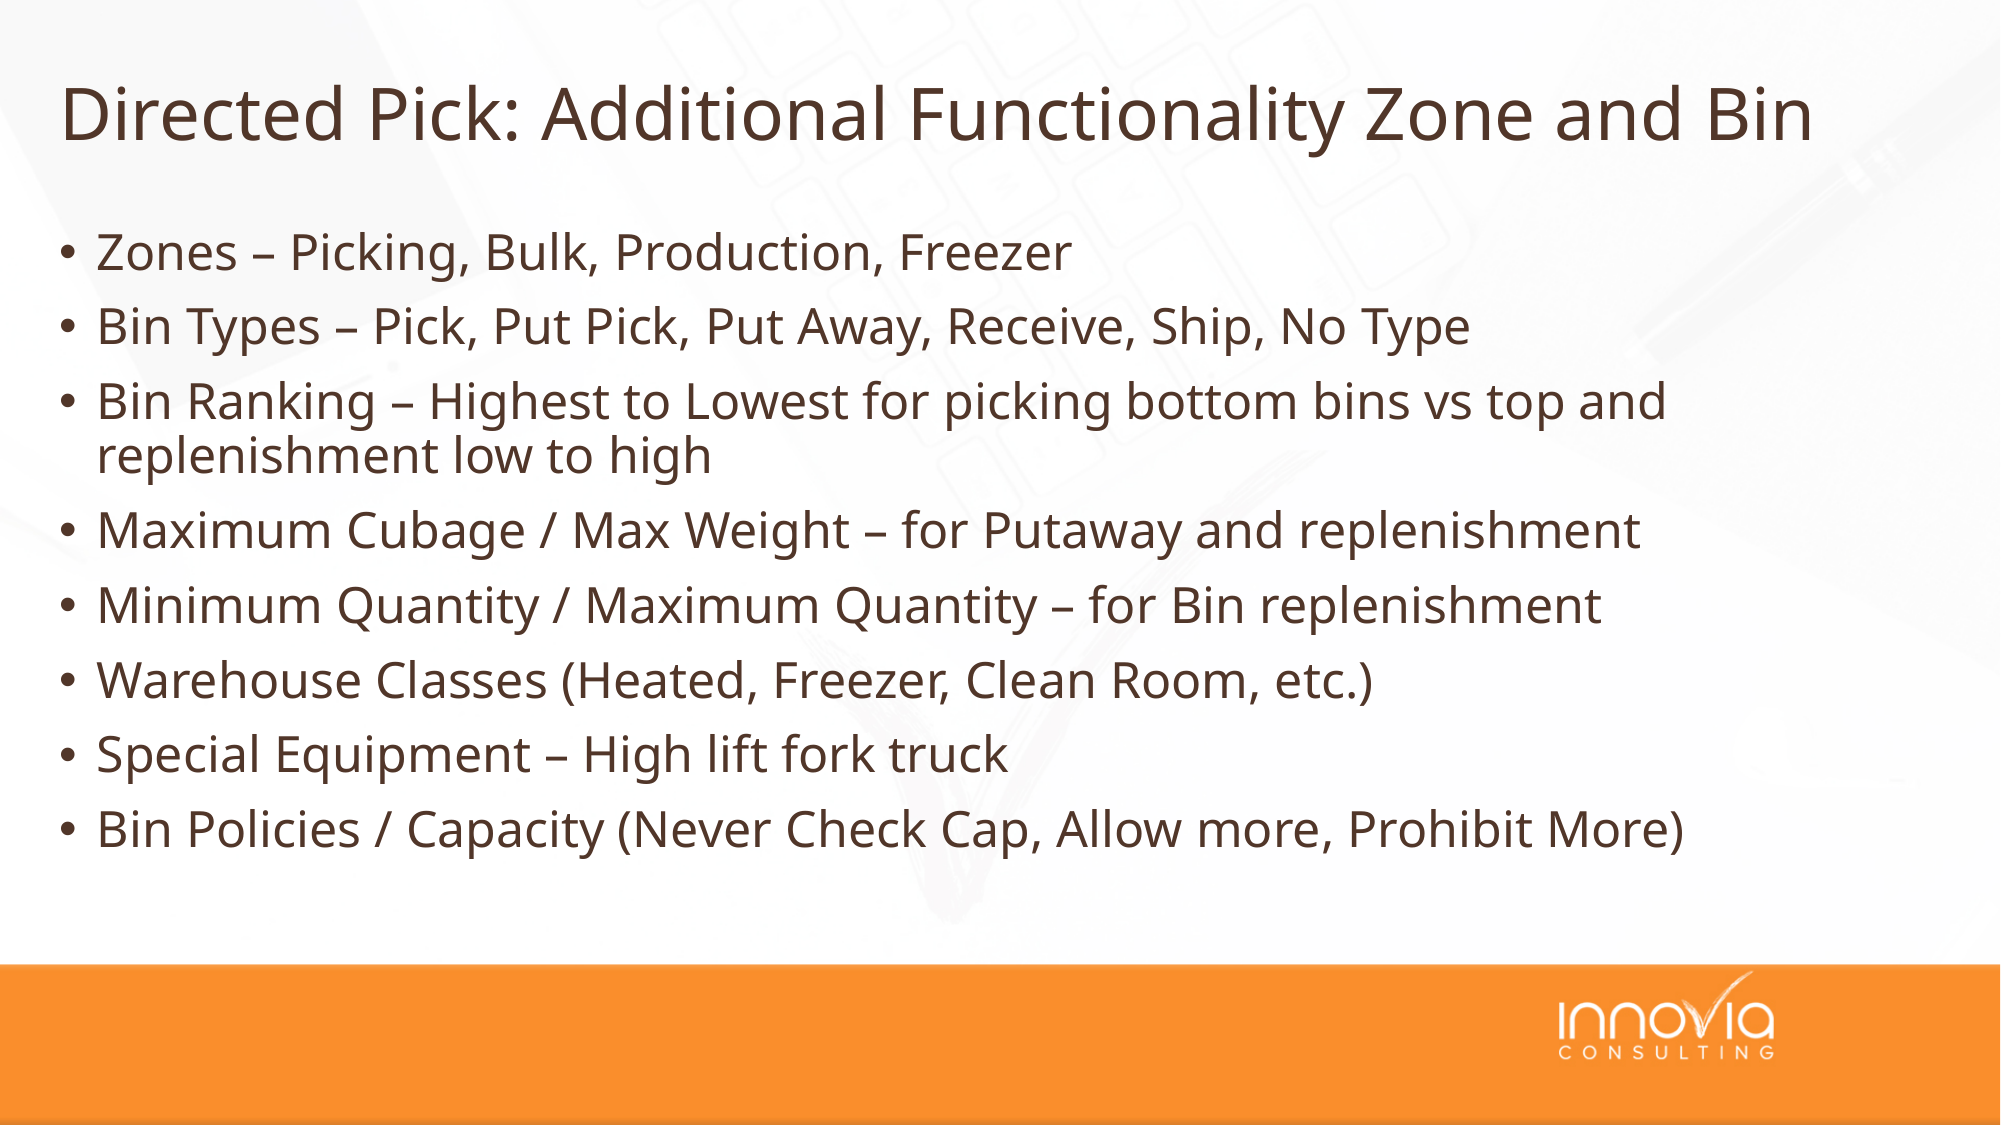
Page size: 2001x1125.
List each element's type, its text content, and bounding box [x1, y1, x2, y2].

list Zones – Picking, Bulk, Production, Freezer Bin Types – Pick, Put Pick, Put Away, Receive, Ship, No Type Bin Ranking – Highest to Lowest for picking bottom bins vs top and replenishment low to high Maximum Cubage / Max Weight – for Putaway and replenishment Minimum Quantity / Maximum Quantity – for Bin replenishment Warehouse Classes (Heated, Freezer, Clean Room, etc.) Special Equipment – High lift fork truck Bin Policies / Capacity (Never Check Cap, Allow more, Prohibit More) [44, 219, 1956, 873]
picture [0, 0, 2001, 1125]
title Directed Pick: Additional Functionality Zone and Bin [44, 59, 1863, 174]
